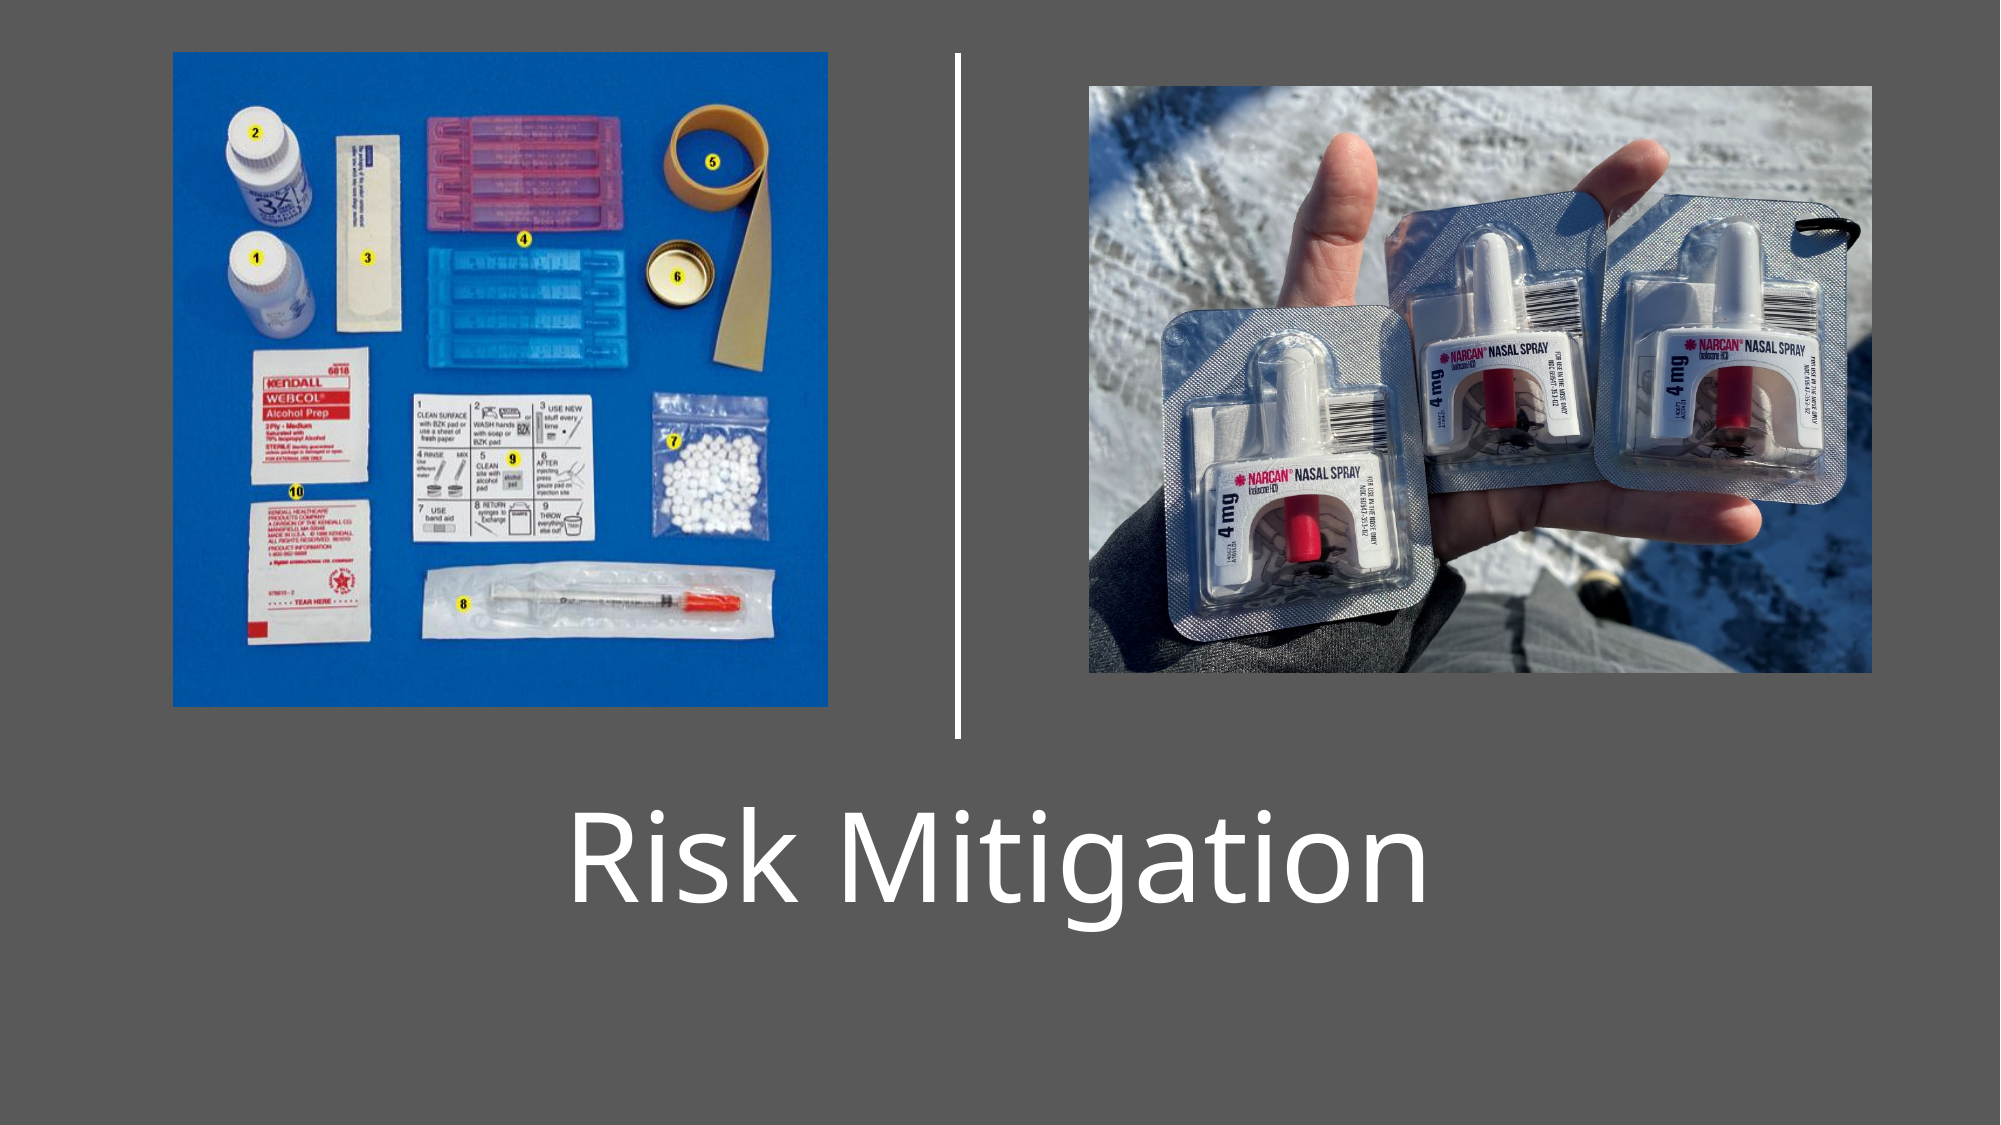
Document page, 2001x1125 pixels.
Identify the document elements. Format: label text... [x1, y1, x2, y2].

title Risk Mitigation [115, 738, 1882, 937]
picture [1089, 86, 1872, 673]
picture [173, 52, 828, 707]
